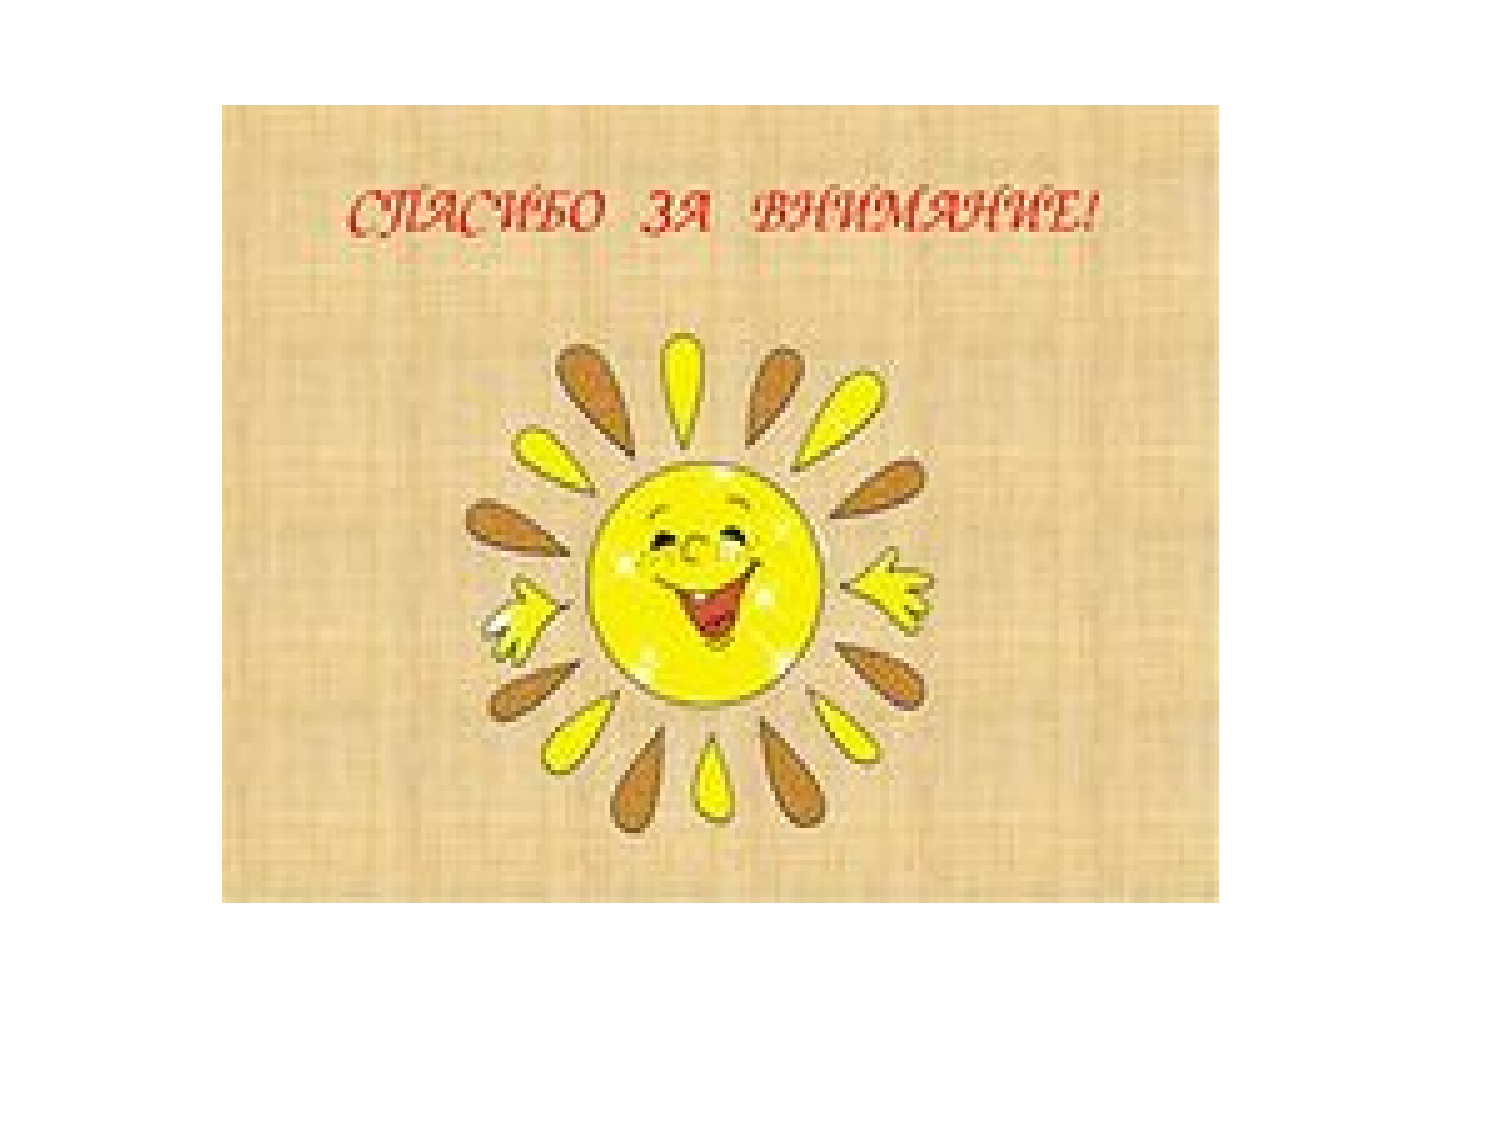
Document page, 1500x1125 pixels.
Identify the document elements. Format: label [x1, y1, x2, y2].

list [222, 105, 1219, 903]
